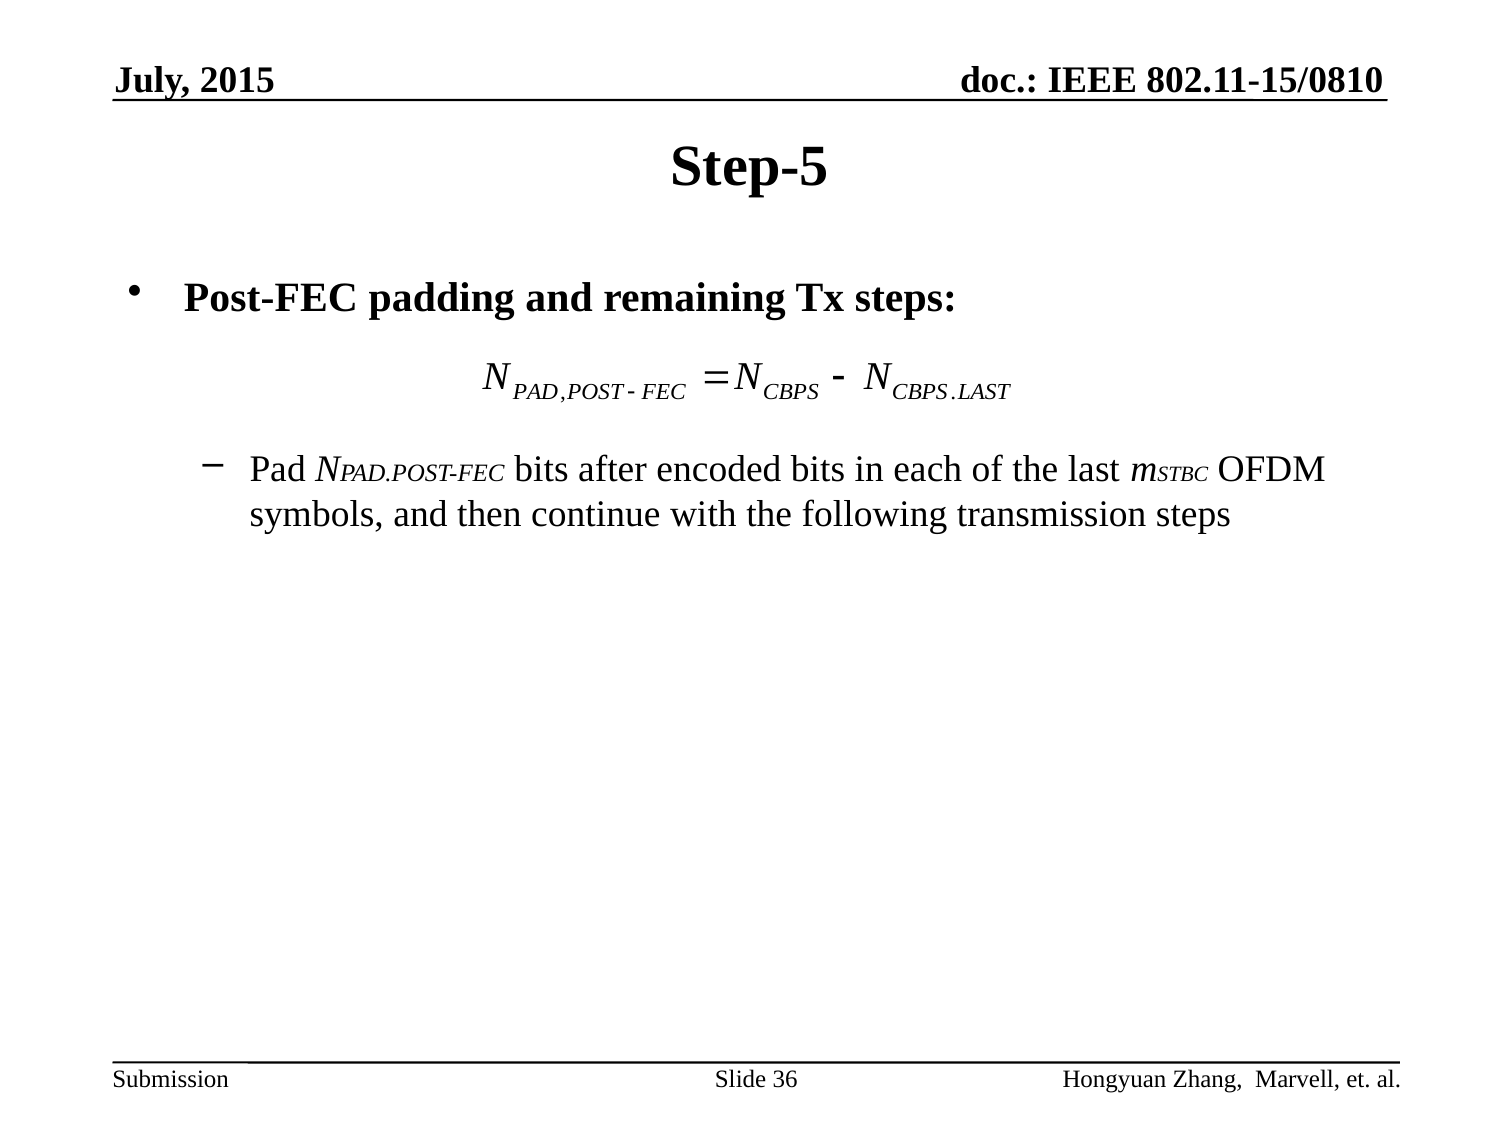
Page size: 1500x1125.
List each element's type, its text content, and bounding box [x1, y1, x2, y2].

list Post-FEC padding and remaining Tx steps: Pad NPAD.POST-FEC bits after encoded bits in each of the last mSTBC OFDM symbols, and then continue with the following transmission steps [112, 262, 1388, 1001]
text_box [474, 349, 1021, 413]
footer Hongyuan Zhang, Marvell, et. al. [1057, 1061, 1402, 1093]
slide_number Slide 36 [712, 1061, 800, 1093]
title Step-5 [112, 112, 1388, 213]
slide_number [114, 54, 277, 101]
